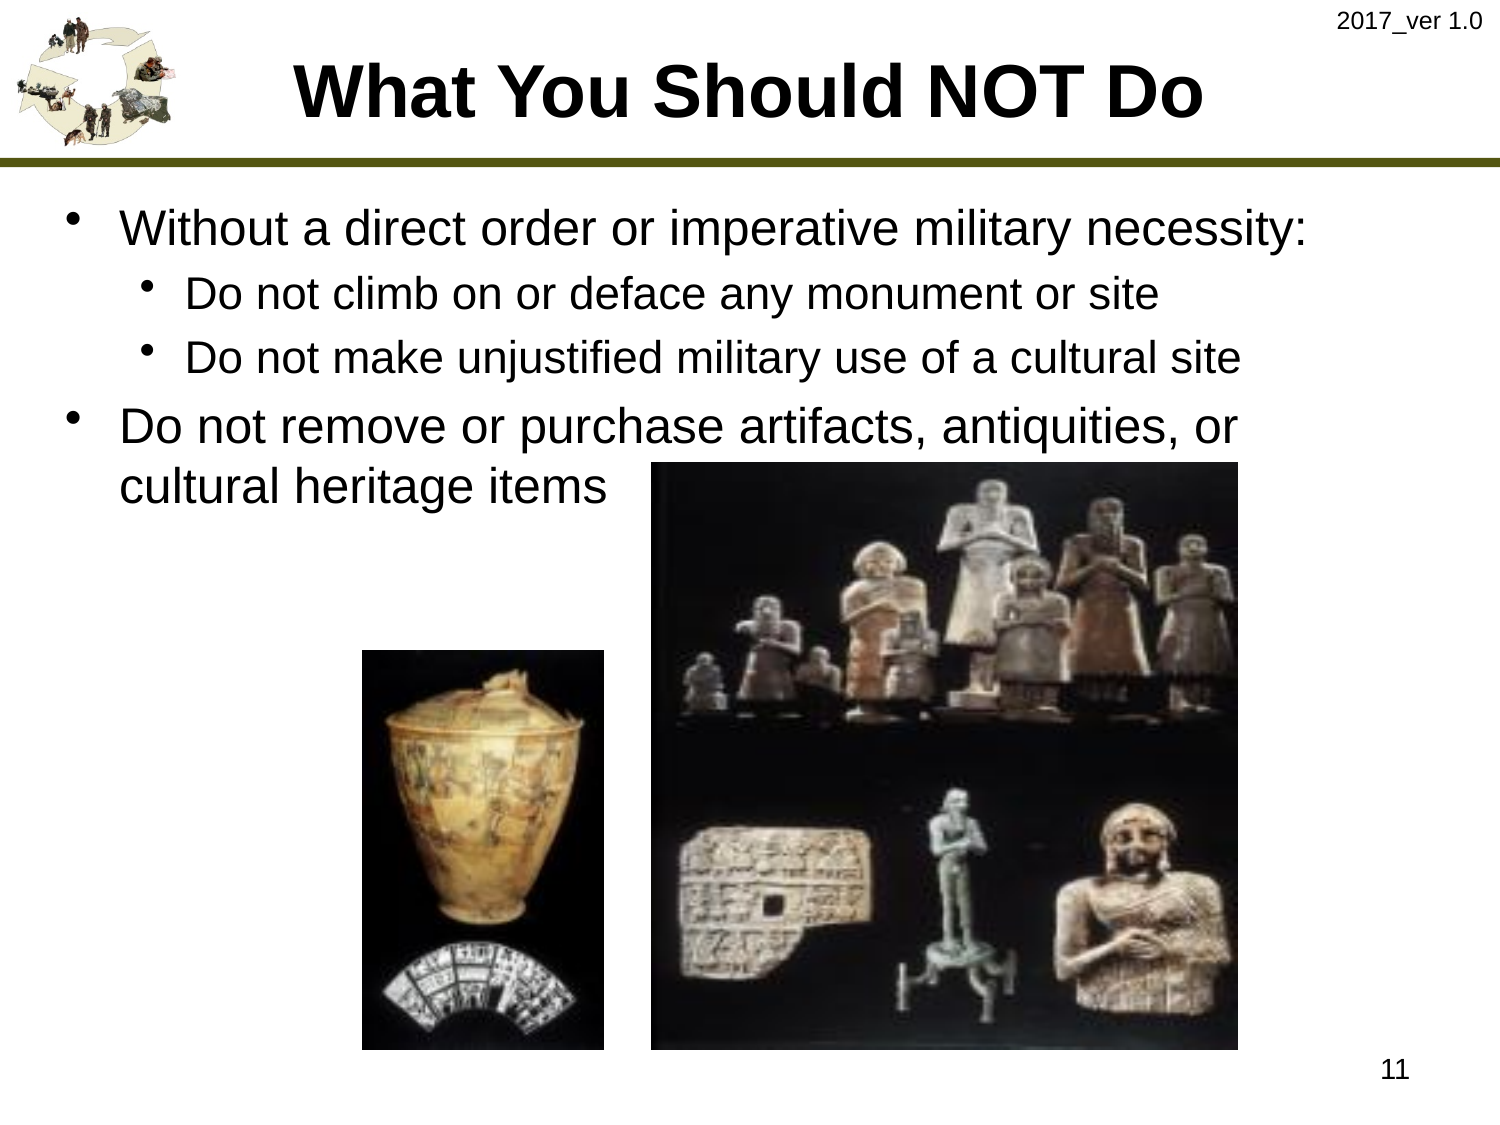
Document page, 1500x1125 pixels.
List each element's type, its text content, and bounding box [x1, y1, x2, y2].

picture [0, 12, 188, 154]
list Without a direct order or imperative military necessity: Do not climb on or deface any monument or site Do not make unjustified military use of a cultural site Do not remove or purchase artifacts, antiquities, or cultural heritage items [50, 187, 1400, 930]
title What You Should NOT Do [174, 24, 1326, 151]
picture [650, 462, 1238, 1051]
picture [362, 650, 604, 1051]
slide_number 11 [1074, 1042, 1425, 1103]
text_box 2017_ver 1.0 [1321, 0, 1499, 42]
